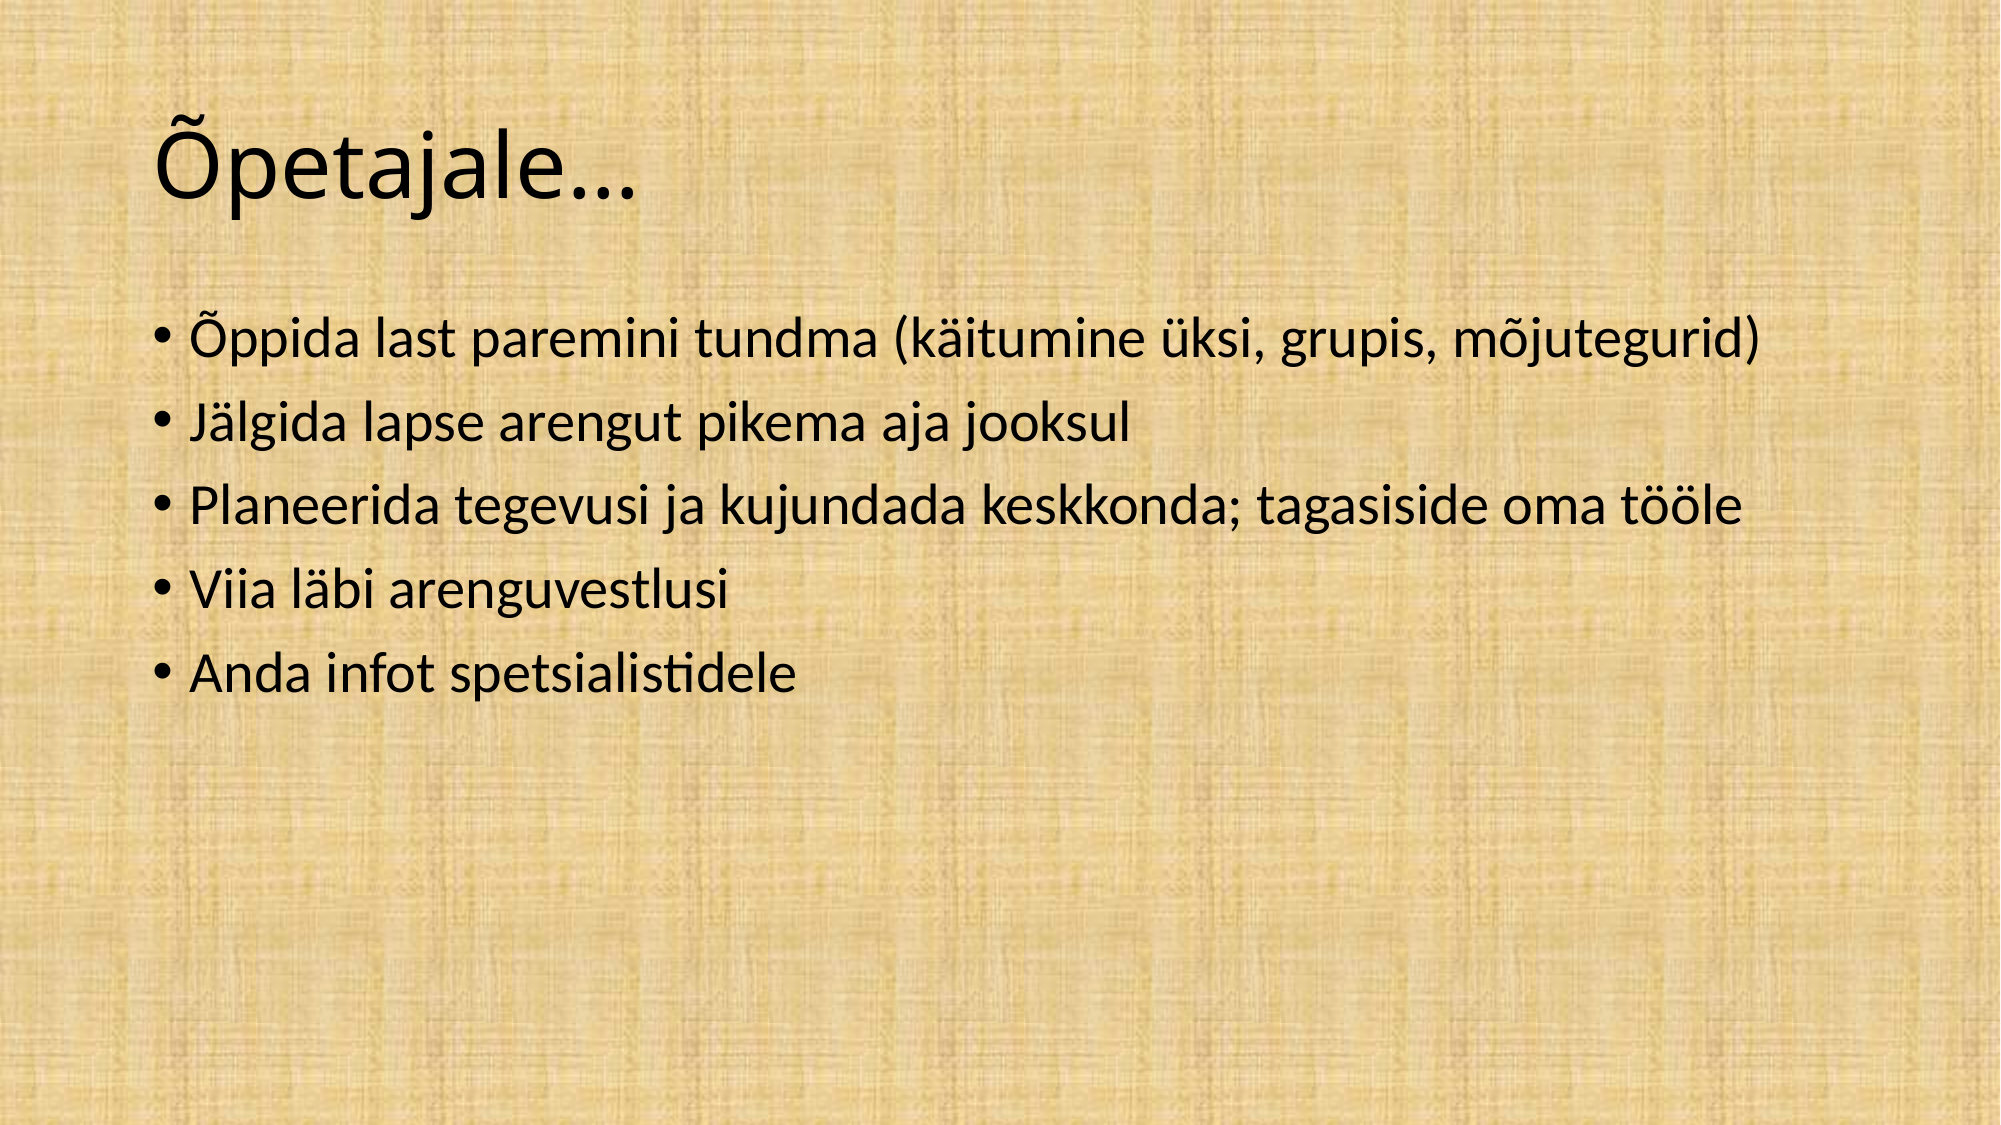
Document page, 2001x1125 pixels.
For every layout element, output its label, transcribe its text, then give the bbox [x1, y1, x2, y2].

title Õpetajale... [137, 59, 1863, 278]
list Õppida last paremini tundma (käitumine üksi, grupis, mõjutegurid) Jälgida lapse arengut pikema aja jooksul Planeerida tegevusi ja kujundada keskkonda; tagasiside oma tööle Viia läbi arenguvestlusi Anda infot spetsialistidele [137, 299, 1863, 1014]
picture [0, 0, 2001, 1125]
